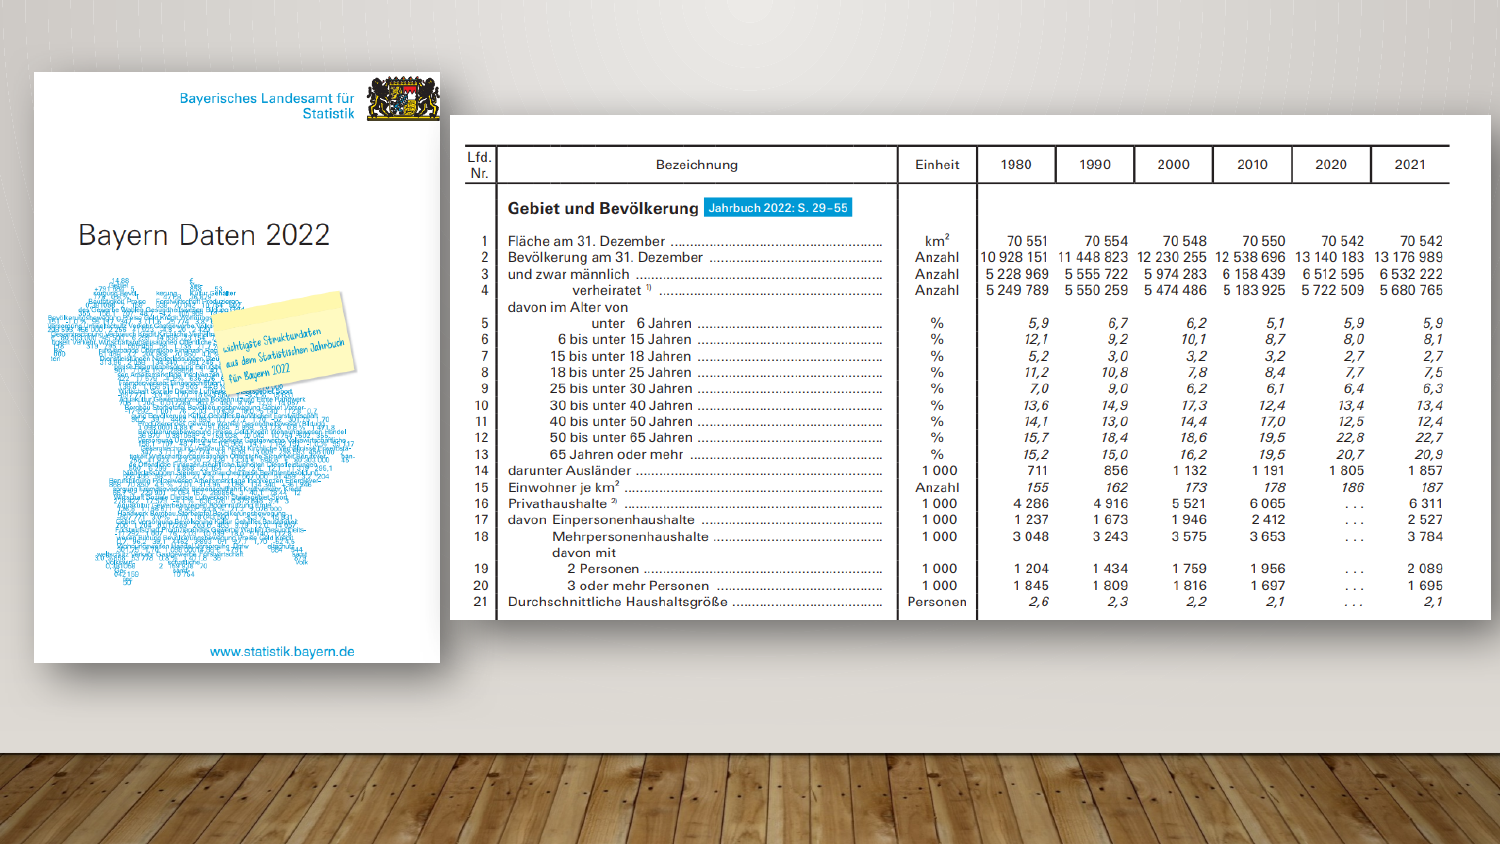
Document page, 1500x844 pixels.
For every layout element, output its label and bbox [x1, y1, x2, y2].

picture [450, 115, 1491, 620]
picture [34, 72, 440, 663]
picture [0, 753, 1500, 844]
